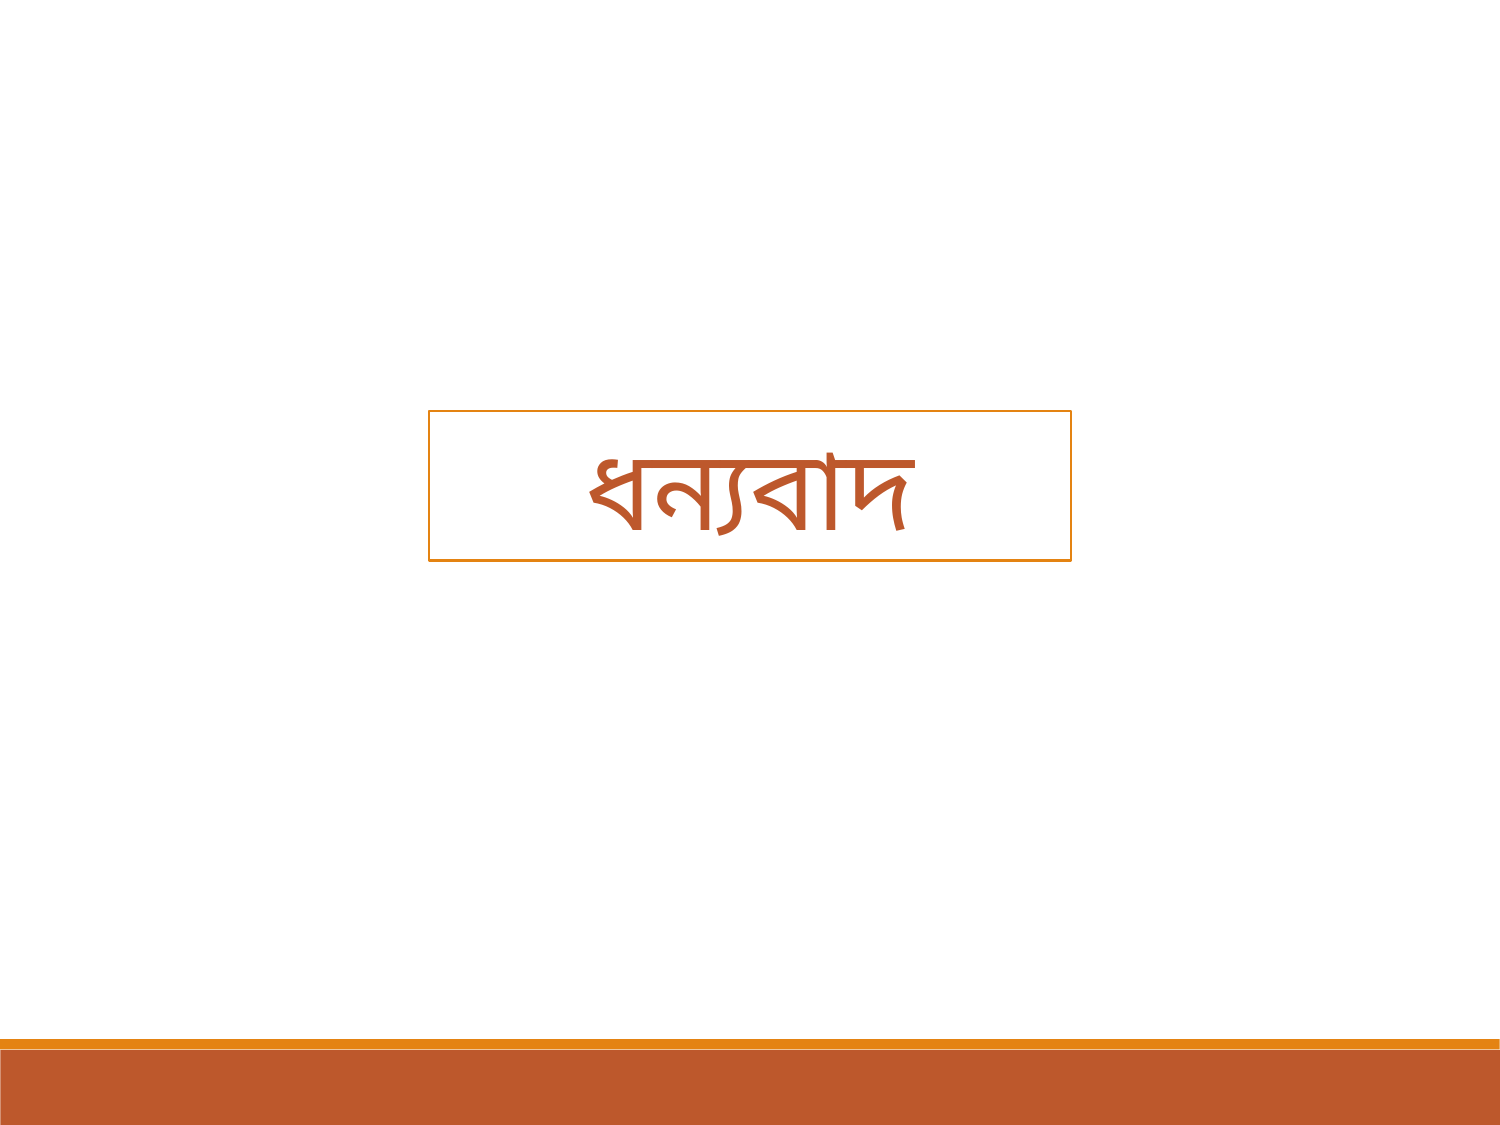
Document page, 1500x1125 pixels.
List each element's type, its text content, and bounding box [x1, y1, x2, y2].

text_box ধন্যবাদ [428, 410, 1072, 562]
